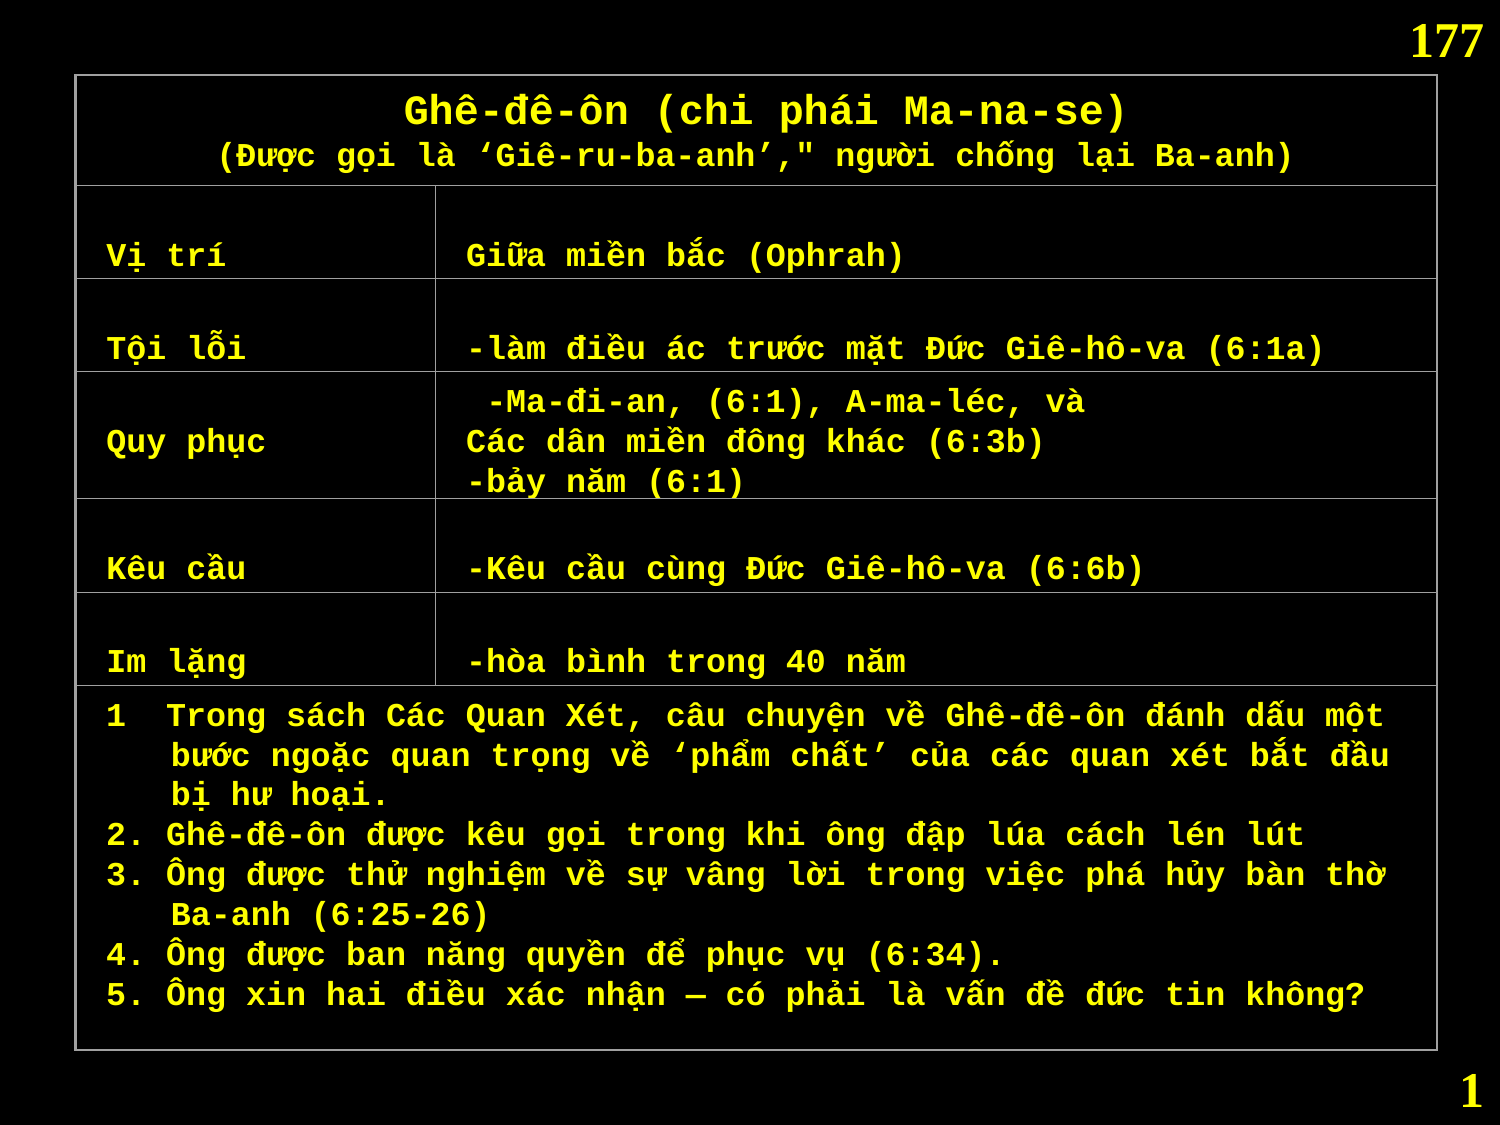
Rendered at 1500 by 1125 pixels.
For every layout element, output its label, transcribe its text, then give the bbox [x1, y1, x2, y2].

text_box 177 [1394, 0, 1500, 75]
text_box 1 [1445, 1049, 1500, 1125]
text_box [74, 74, 1438, 1051]
